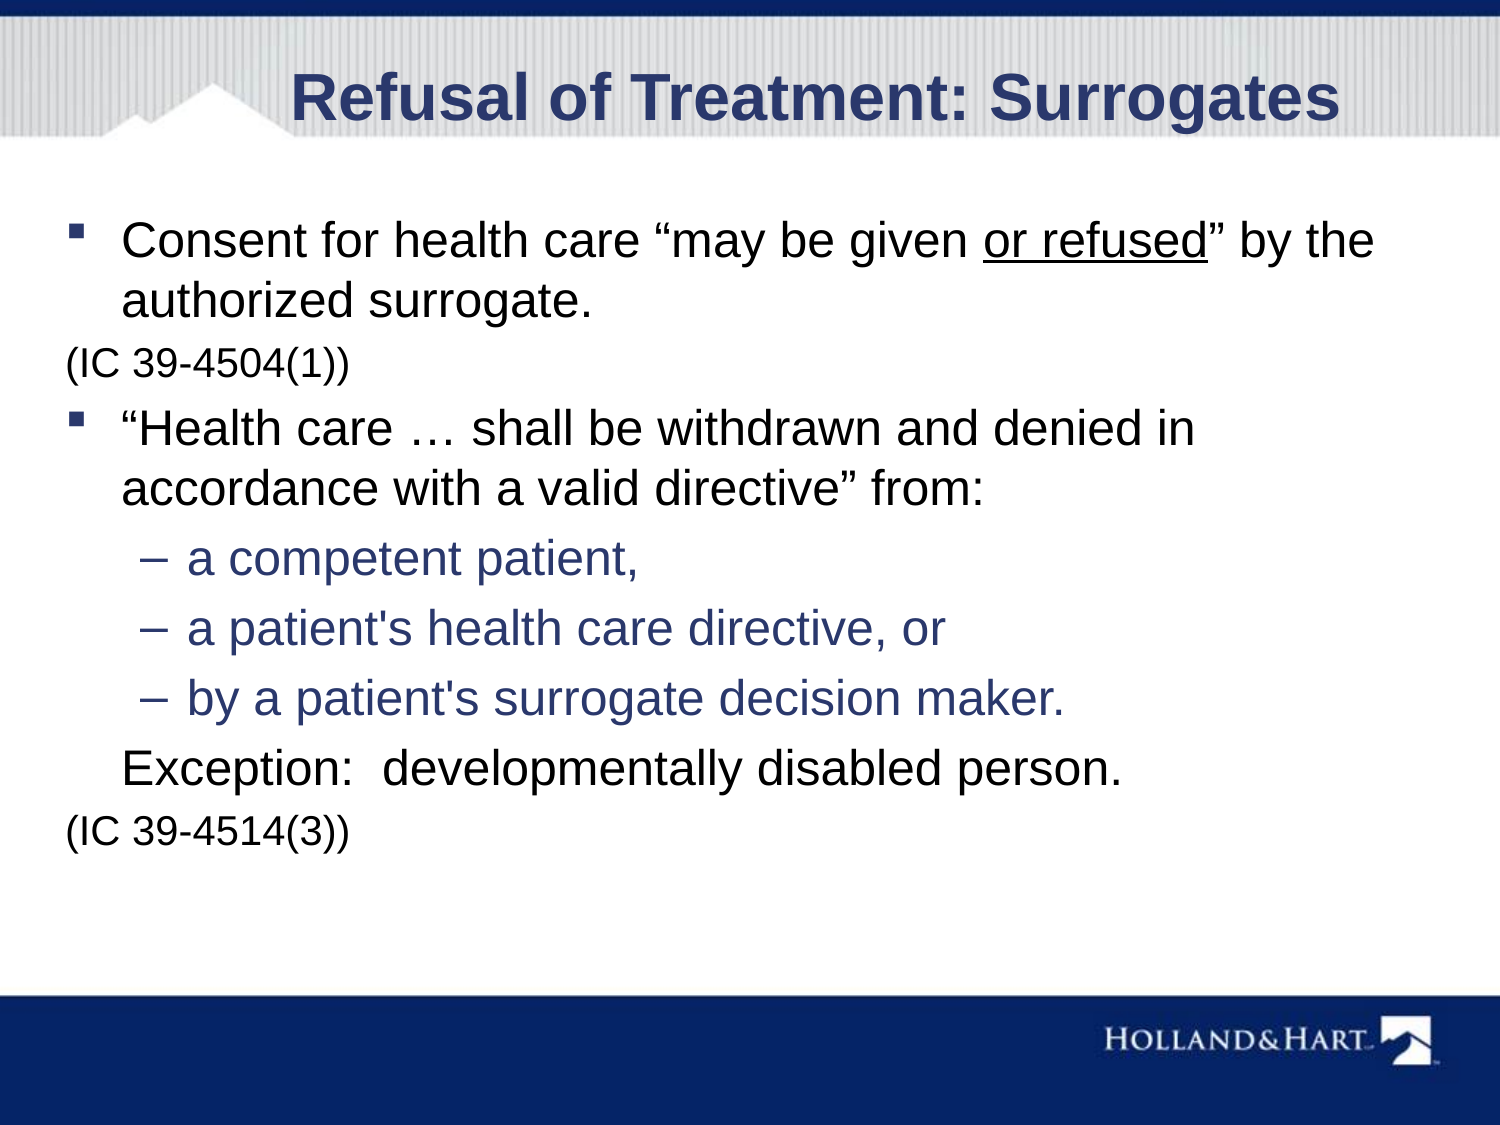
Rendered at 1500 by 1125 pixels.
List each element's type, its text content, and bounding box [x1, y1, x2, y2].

picture [0, 0, 1500, 1125]
list Consent for health care “may be given or refused” by the authorized surrogate. (IC 39-4504(1)) “Health care … shall be withdrawn and denied in accordance with a valid directive” from: a competent patient, a patient's health care directive, or by a patient's surrogate decision maker. Exception: developmentally disabled person. (IC 39-4514(3)) [49, 199, 1451, 976]
title Refusal of Treatment: Surrogates [274, 37, 1500, 151]
